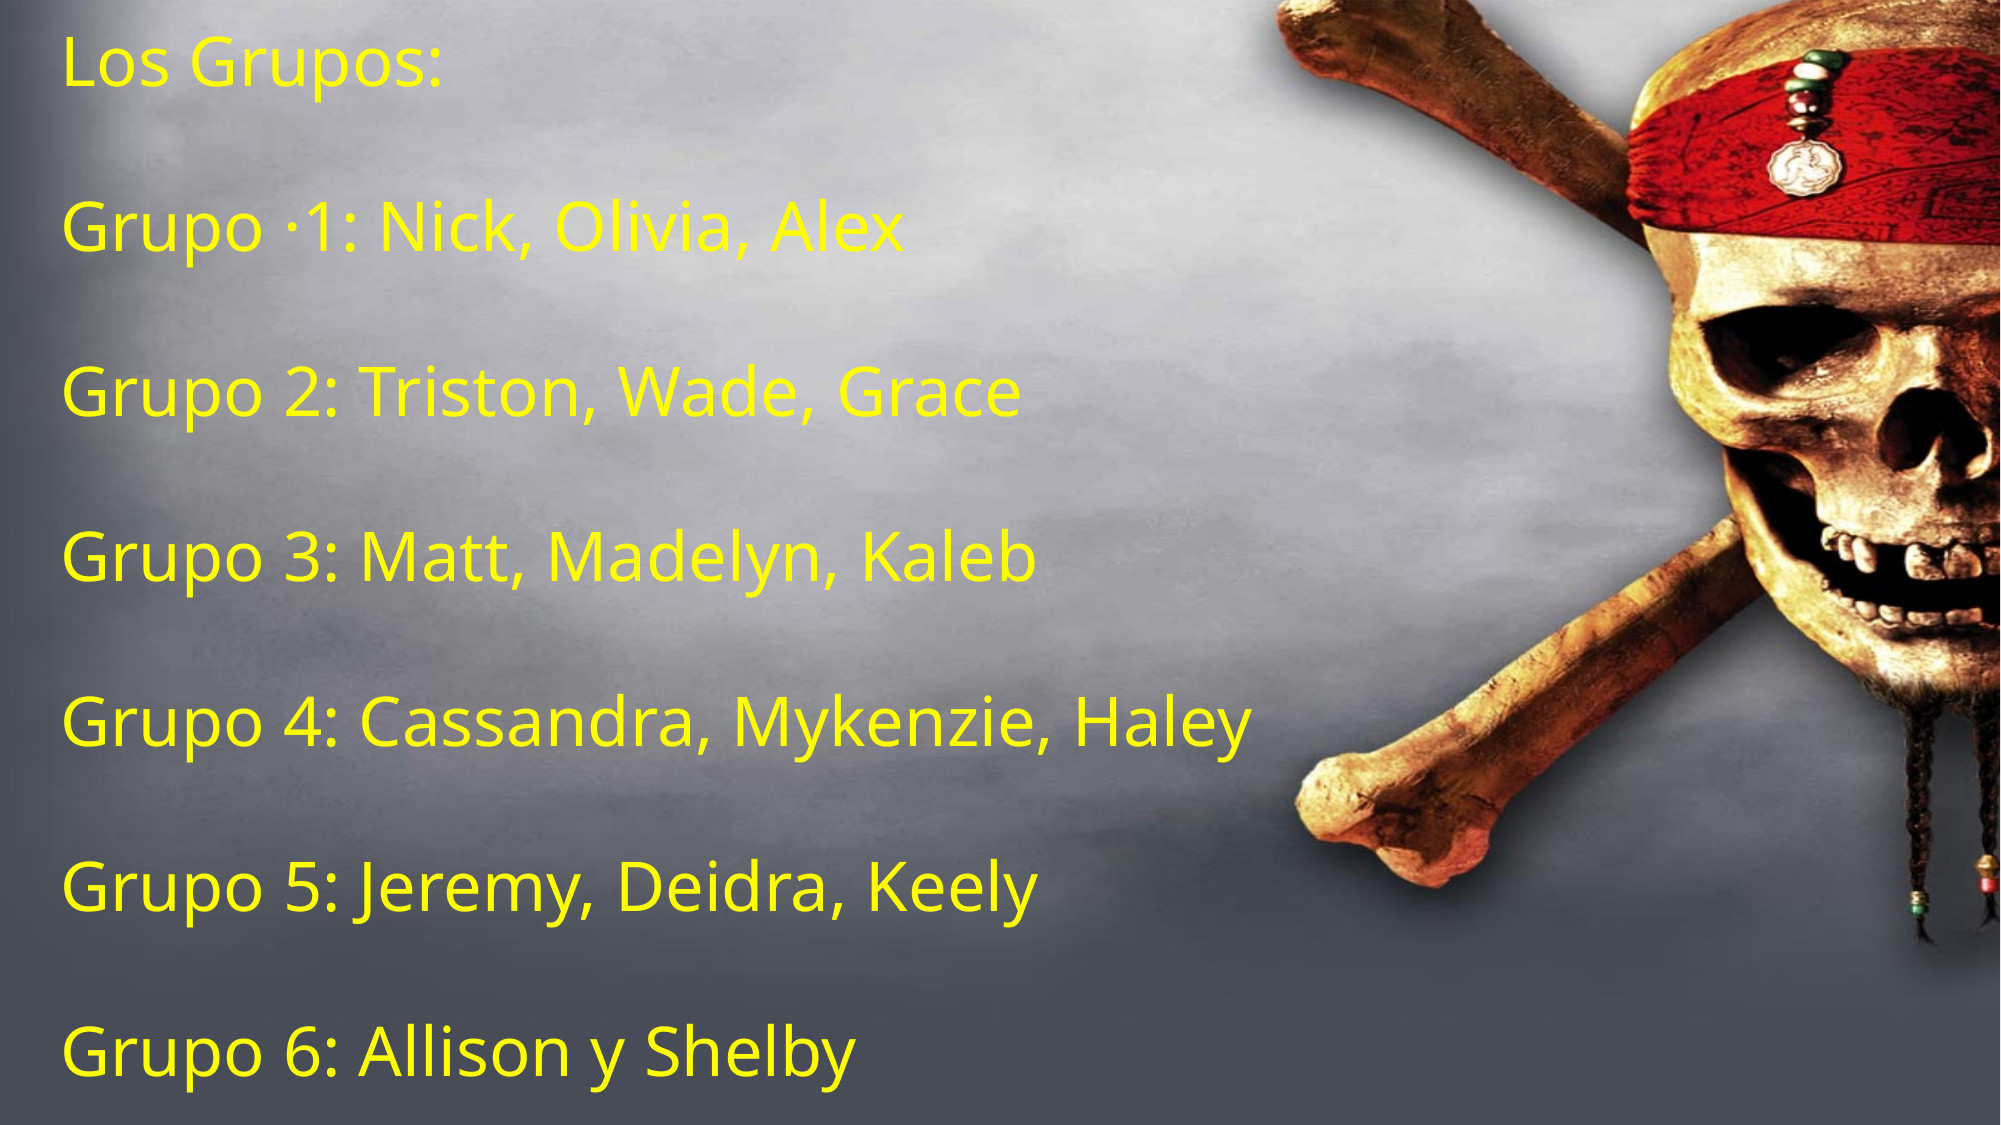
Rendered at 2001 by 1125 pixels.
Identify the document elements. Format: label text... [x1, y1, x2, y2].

text_box Los Grupos: Grupo ·1: Nick, Olivia, Alex Grupo 2: Triston, Wade, Grace Grupo 3: Matt, Madelyn, Kaleb Grupo 4: Cassandra, Mykenzie, Haley Grupo 5: Jeremy, Deidra, Keely Grupo 6: Allison y Shelby [45, 10, 1361, 1125]
picture [0, 0, 2001, 1125]
